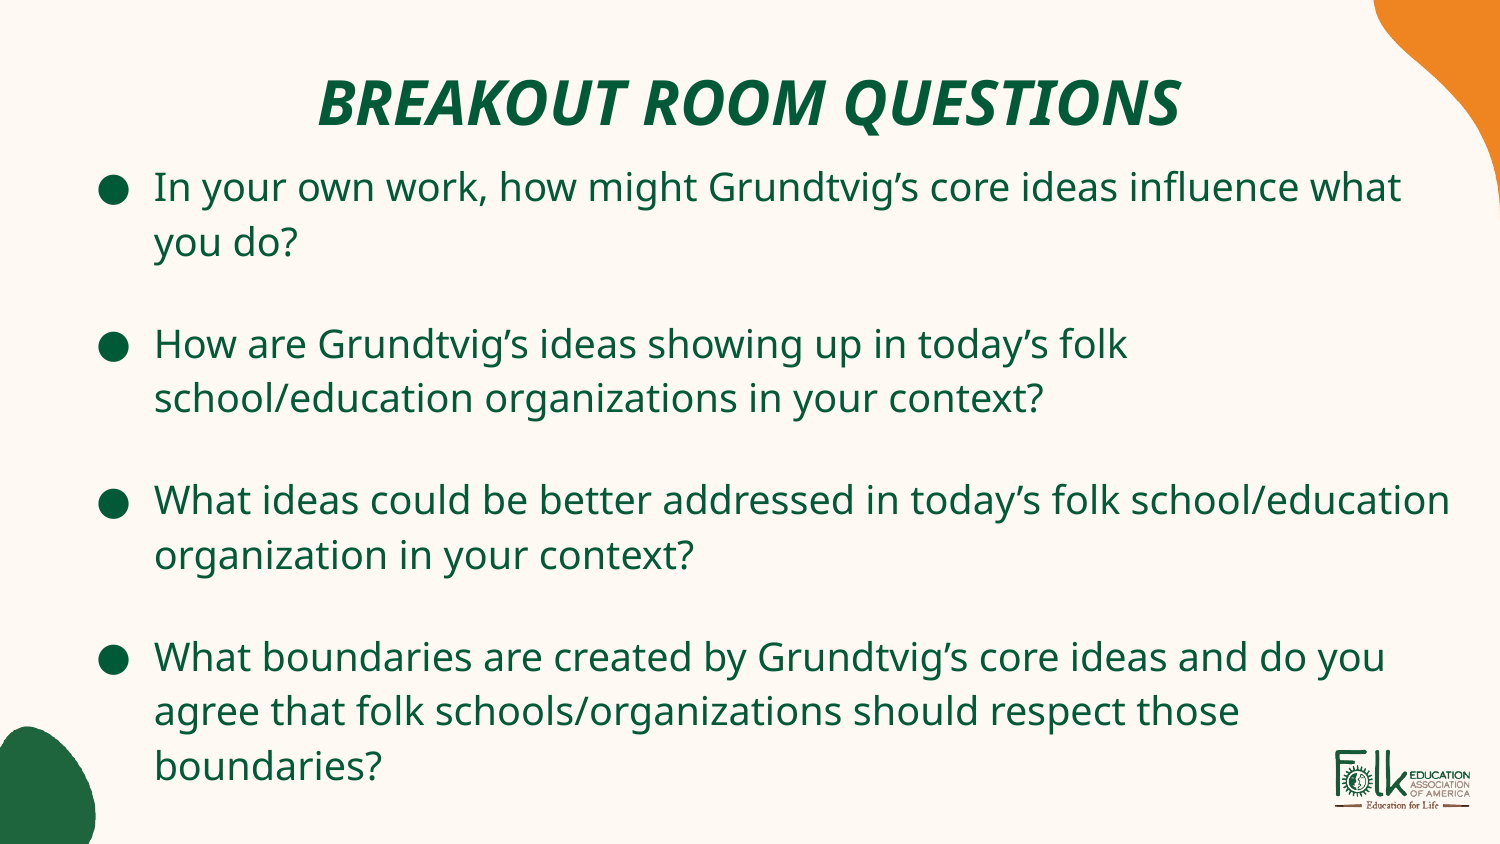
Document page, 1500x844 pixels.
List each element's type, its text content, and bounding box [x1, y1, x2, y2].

picture [1373, 0, 1500, 221]
text_box BREAKOUT ROOM QUESTIONS [127, 48, 1368, 139]
picture [1333, 749, 1471, 810]
picture [0, 725, 97, 844]
text_box In your own work, how might Grundtvig’s core ideas influence what you do? How are Grundtvig’s ideas showing up in today’s folk school/education organizations in your context? What ideas could be better addressed in today’s folk school/education organization in your context? What boundaries are created by Grundtvig’s core ideas and do you agree that folk schools/organizations should respect those boundaries? What ideas, insights, solutions, or methods came out of it? Why did you think these were significant? [63, 139, 1470, 844]
